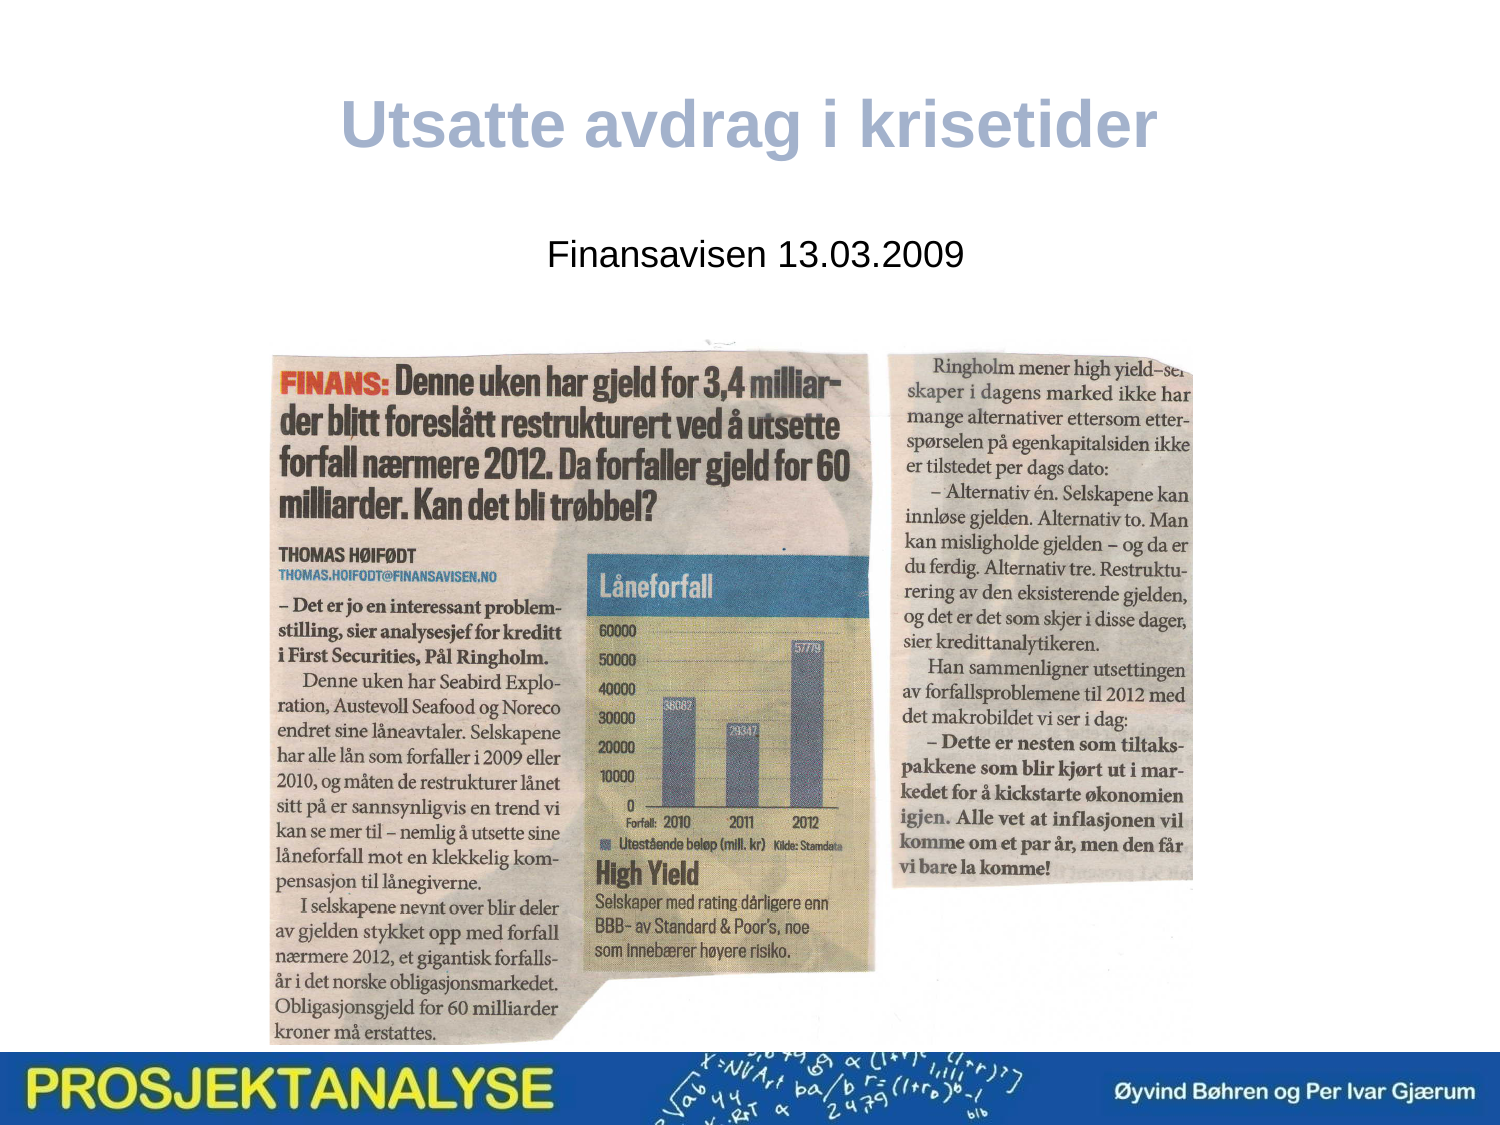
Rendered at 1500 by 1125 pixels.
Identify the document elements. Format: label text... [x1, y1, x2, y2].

picture [269, 339, 1194, 1045]
text_box Finansavisen 13.03.2009 [58, 222, 1453, 283]
picture [0, 1052, 1500, 1125]
text_box Utsatte avdrag i krisetider [23, 35, 1477, 207]
